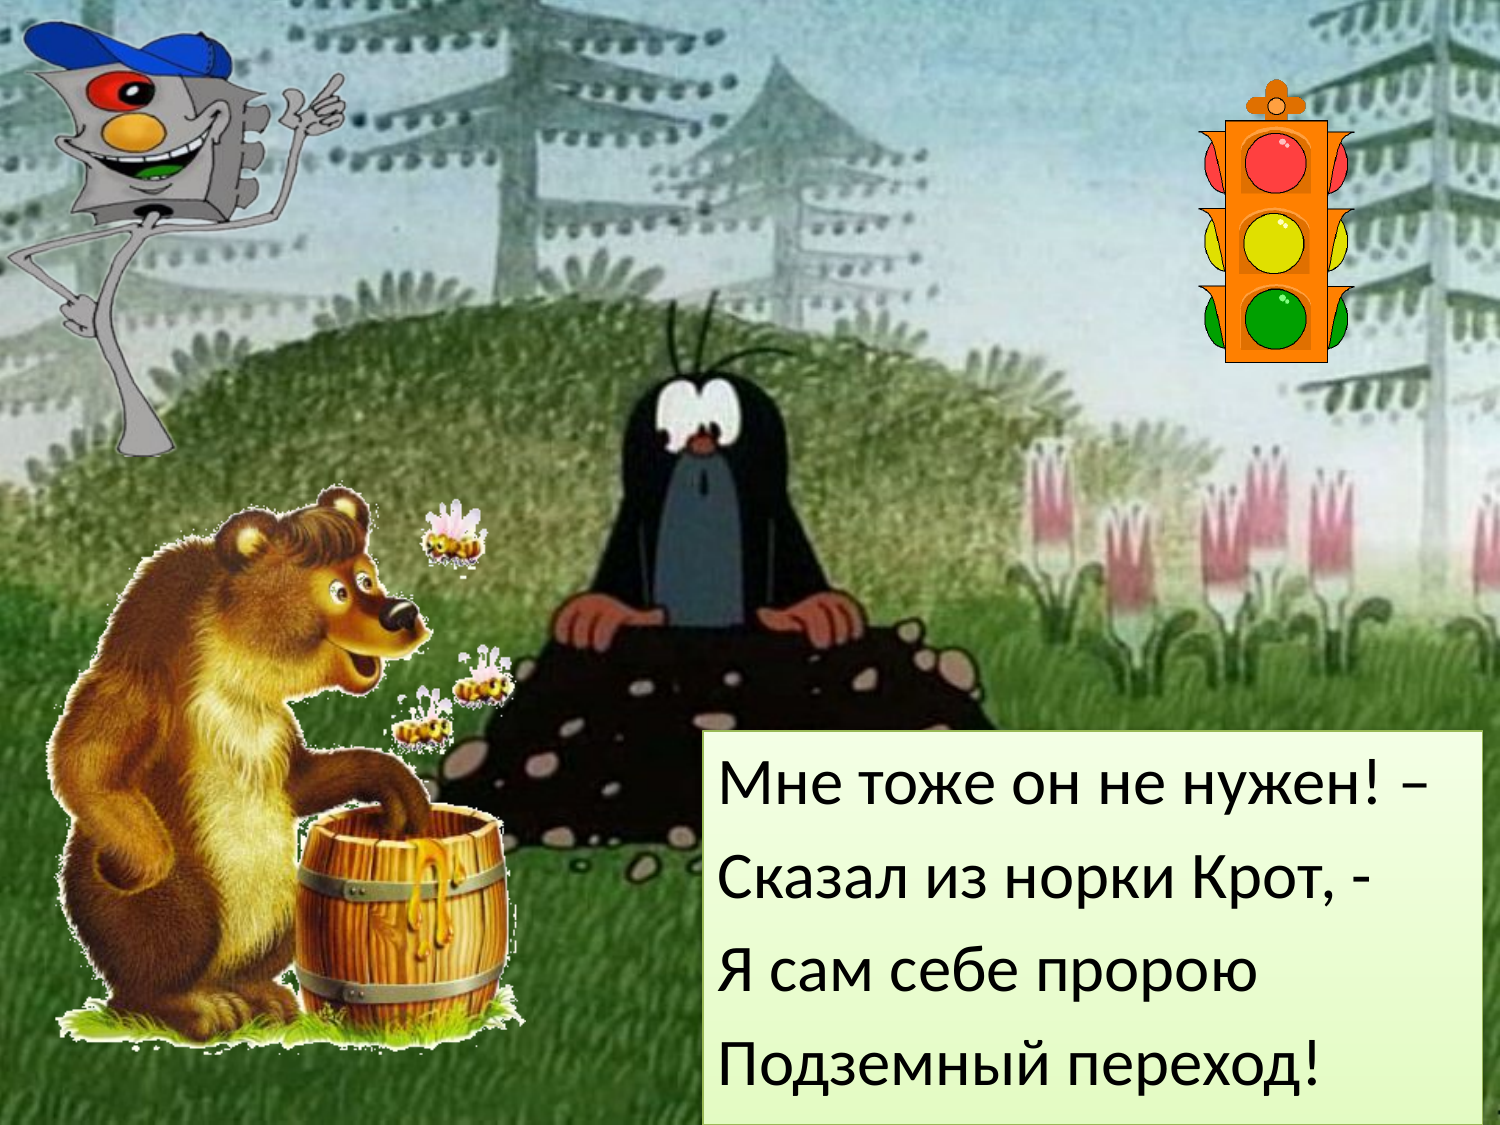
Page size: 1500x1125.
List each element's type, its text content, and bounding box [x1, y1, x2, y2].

picture [0, 0, 1500, 1125]
list Мне тоже он не нужен! – Сказал из норки Крот, - Я сам себе пророю Подземный переход! [702, 730, 1483, 1125]
